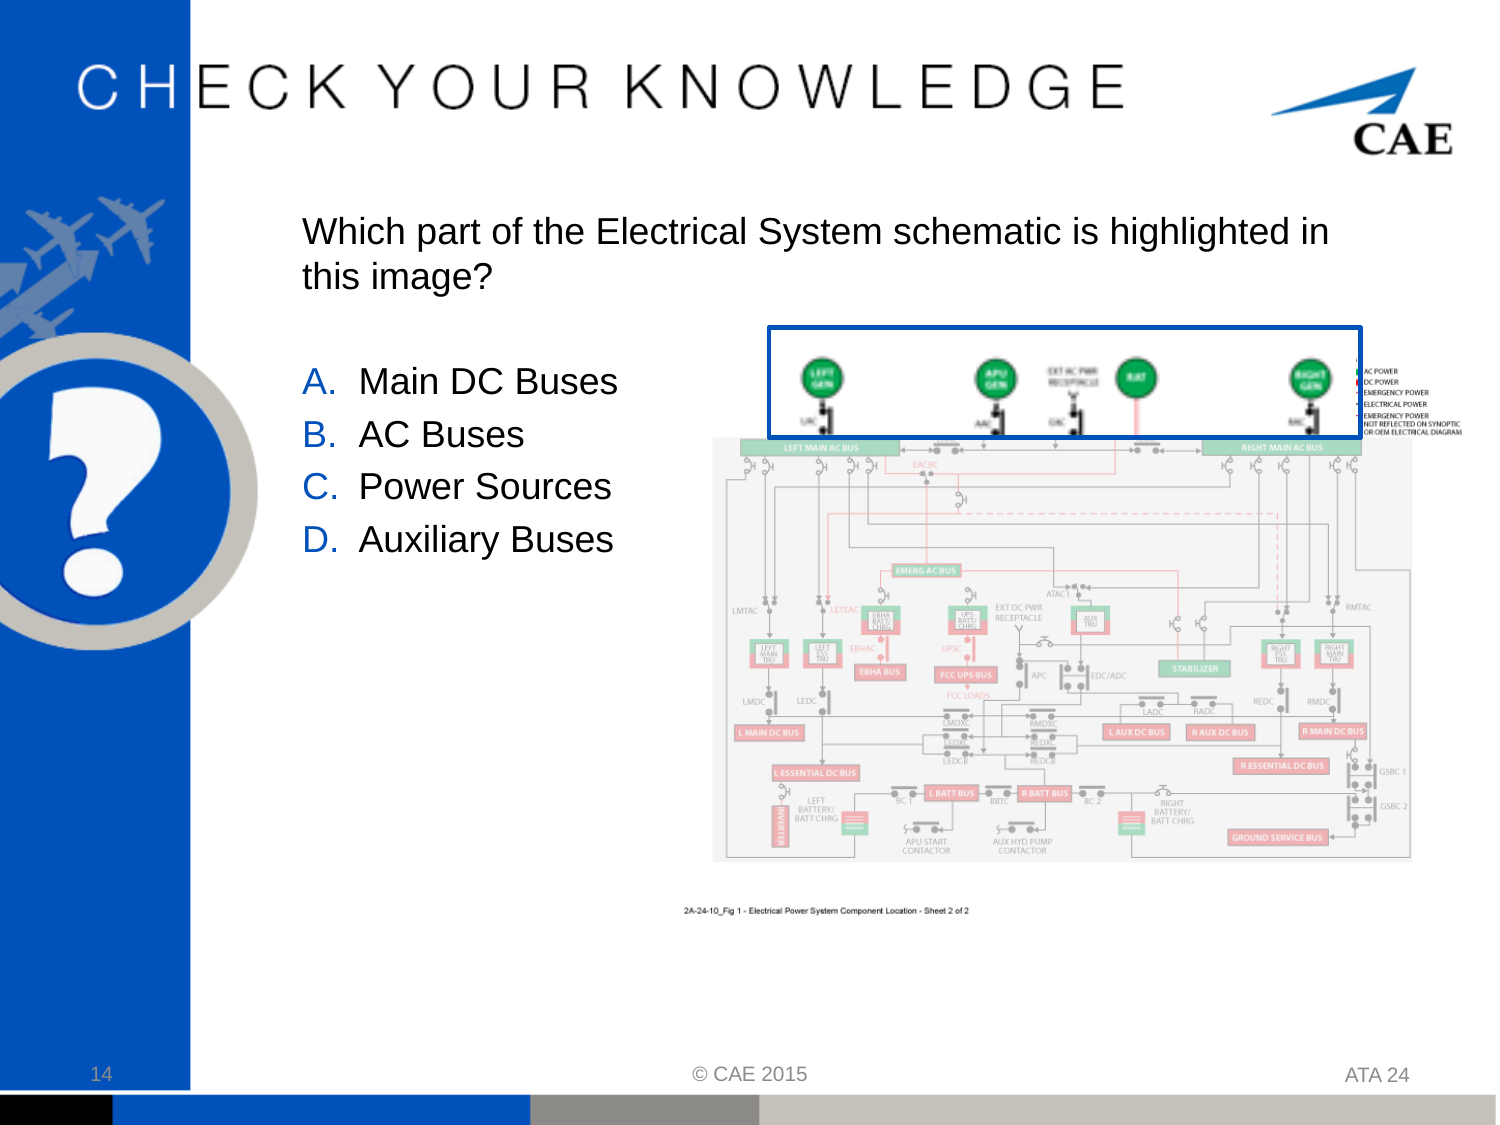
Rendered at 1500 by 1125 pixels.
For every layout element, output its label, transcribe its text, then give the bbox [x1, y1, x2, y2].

text_box Which part of the Electrical System schematic is highlighted in this image? Main DC Buses AC Buses Power Sources Auxiliary Buses [287, 199, 1413, 943]
picture [0, 0, 1496, 1125]
footer © CAE 2015 [512, 1042, 988, 1103]
slide_number ATA 24 [1074, 1044, 1425, 1105]
text_box [767, 325, 1362, 349]
slide_number 14 [75, 1042, 425, 1103]
